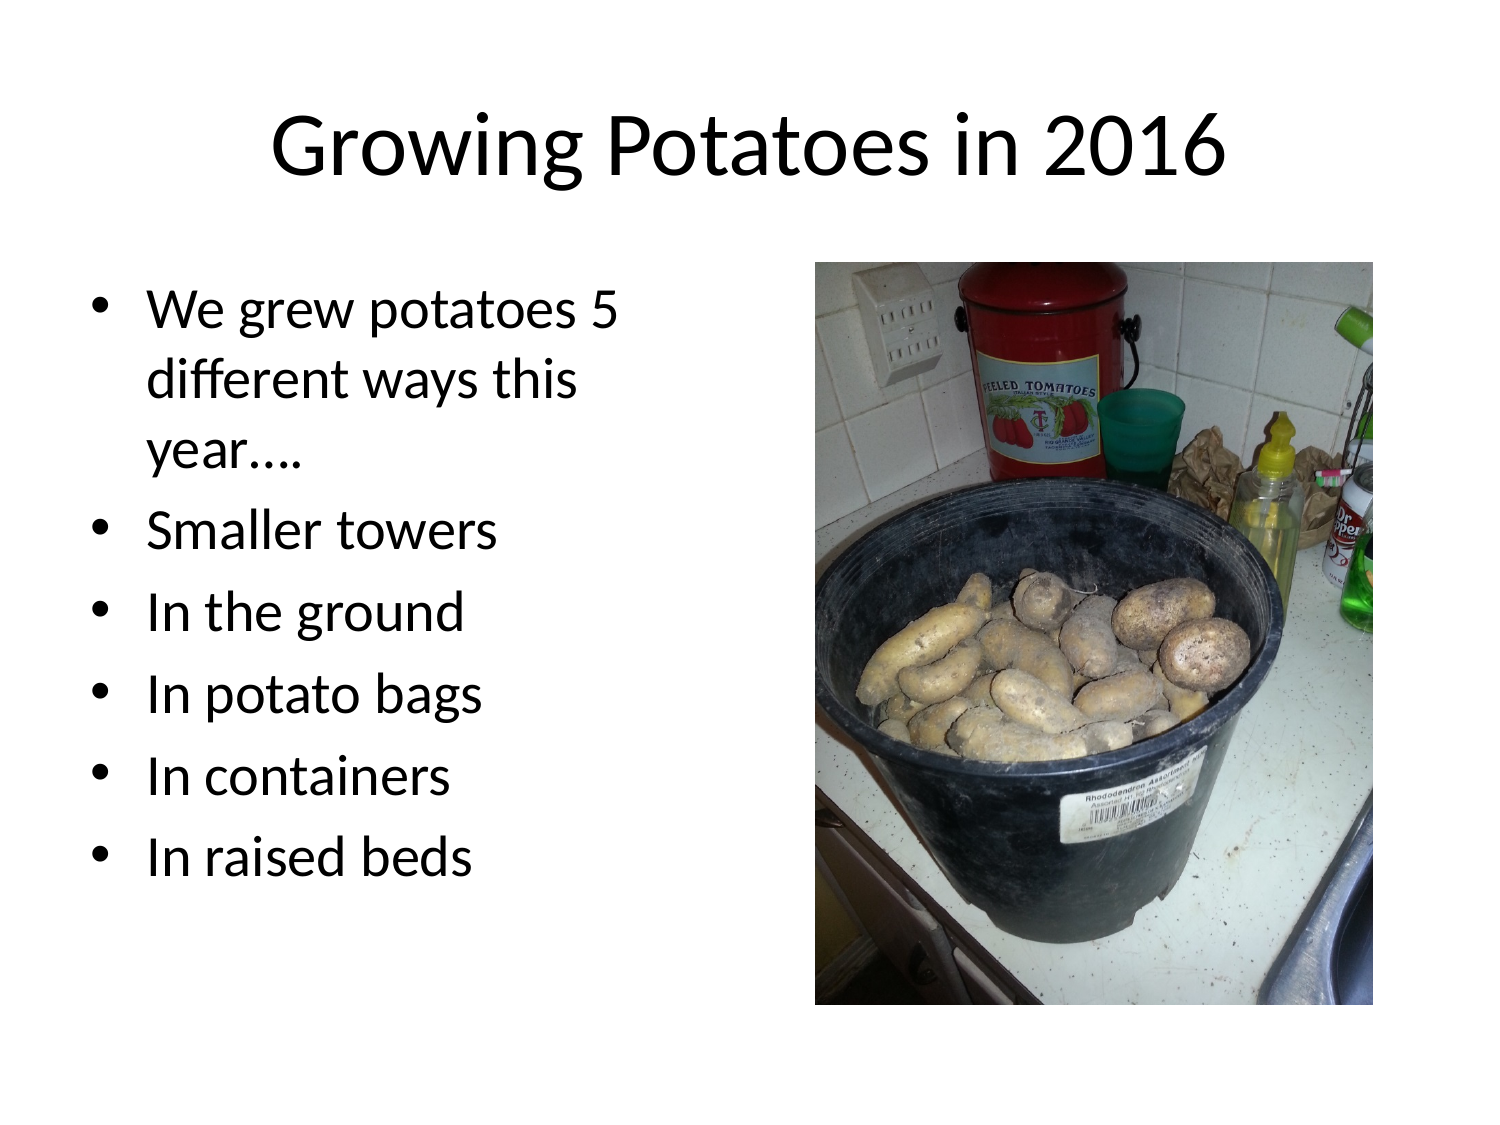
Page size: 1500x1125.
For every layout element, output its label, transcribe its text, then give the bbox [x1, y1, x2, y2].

list We grew potatoes 5 different ways this year…. Smaller towers In the ground In potato bags In containers In raised beds [75, 262, 738, 1005]
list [815, 262, 1373, 1006]
title Growing Potatoes in 2016 [75, 45, 1425, 233]
